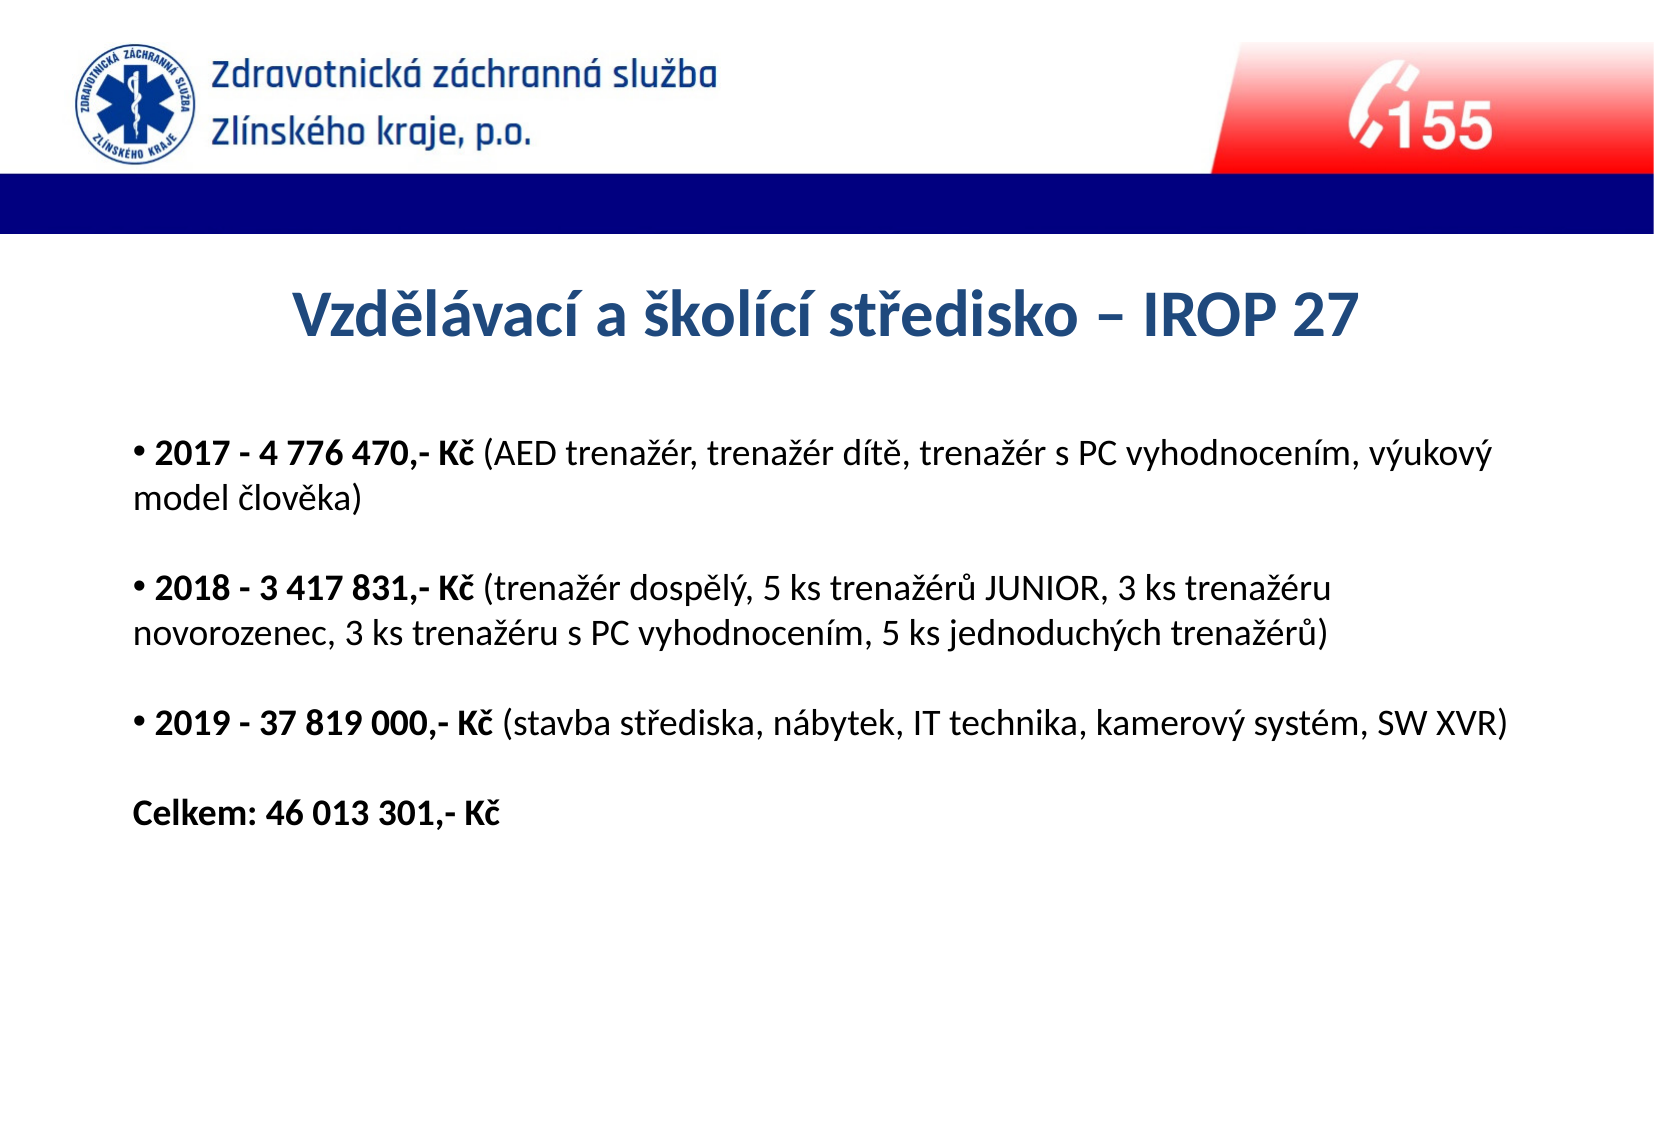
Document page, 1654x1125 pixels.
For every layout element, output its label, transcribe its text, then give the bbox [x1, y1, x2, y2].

picture [0, 42, 1654, 235]
list Vzdělávací a školící středisko – IROP 27 [82, 262, 1571, 1005]
text_box 2017 - 4 776 470,- Kč (AED trenažér, trenažér dítě, trenažér s PC vyhodnocením, výukový model člověka) 2018 - 3 417 831,- Kč (trenažér dospělý, 5 ks trenažérů JUNIOR, 3 ks trenažéru novorozenec, 3 ks trenažéru s PC vyhodnocením, 5 ks jednoduchých trenažérů) 2019 - 37 819 000,- Kč (stavba střediska, nábytek, IT technika, kamerový systém, SW XVR) Celkem: 46 013 301,- Kč [118, 420, 1548, 841]
